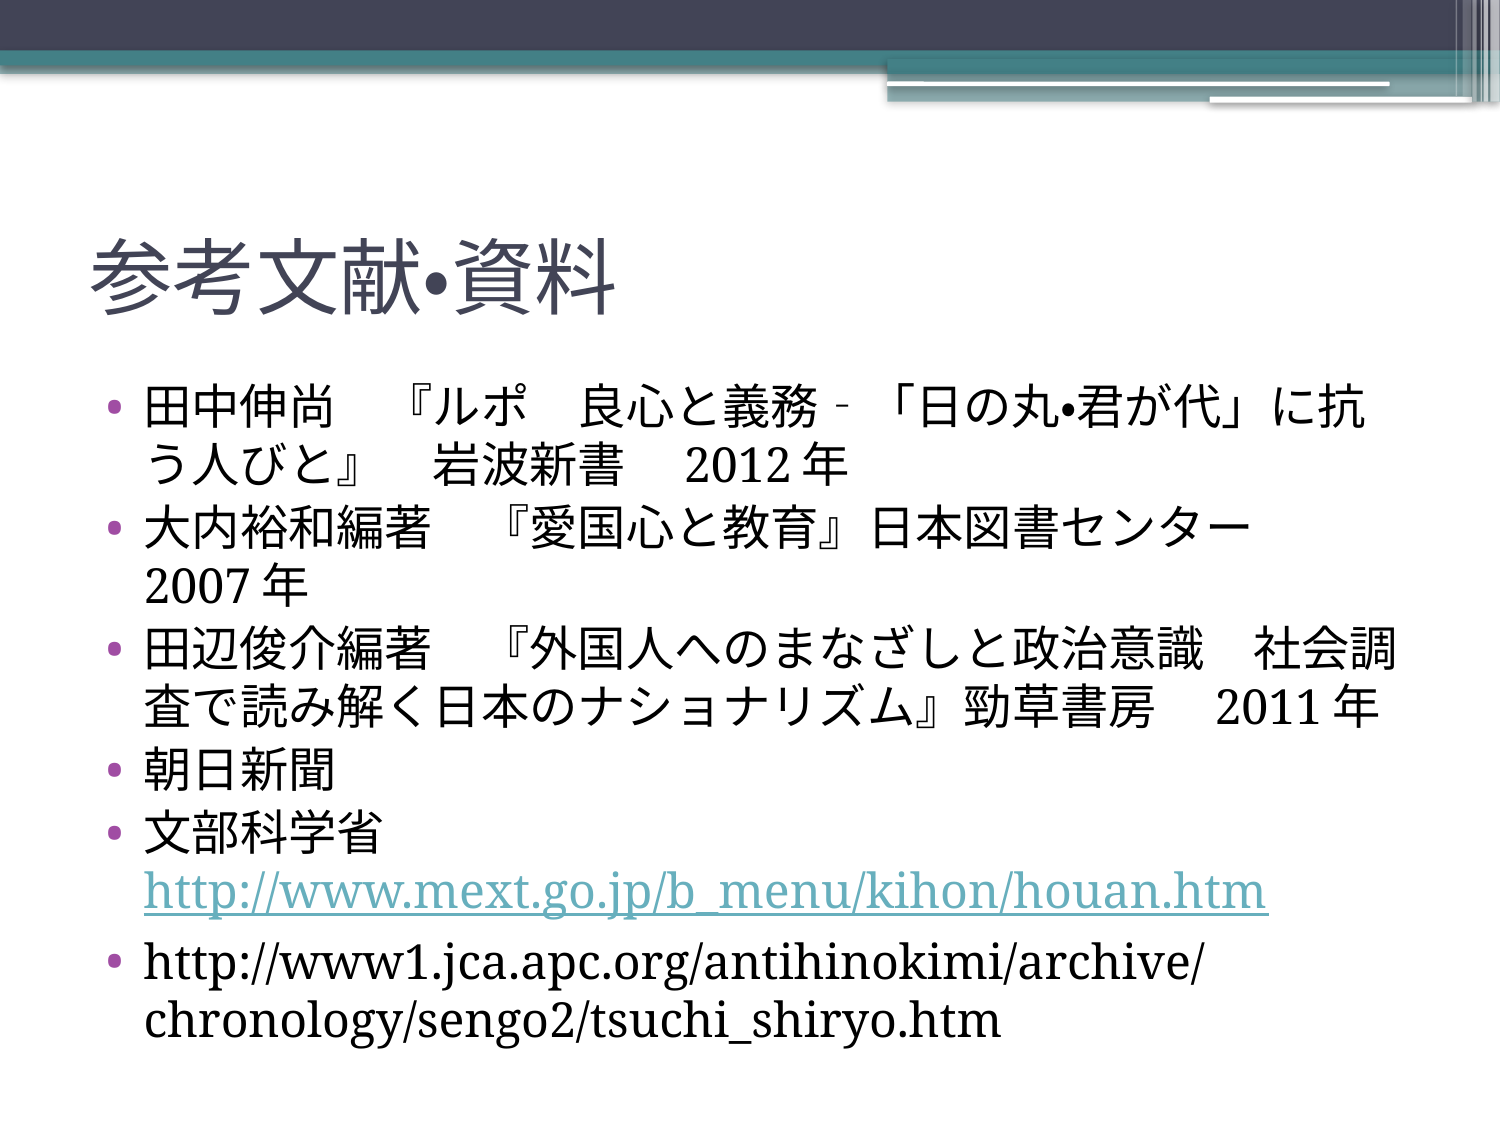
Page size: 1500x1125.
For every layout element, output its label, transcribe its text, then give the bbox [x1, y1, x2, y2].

title 参考文献・資料 [75, 187, 1425, 363]
list 田中伸尚 『ルポ 良心と義務‐「日の丸・君が代」に抗う人びと』 岩波新書 2012年 大内裕和編著 『愛国心と教育』日本図書センター 2007年 田辺俊介編著 『外国人へのまなざしと政治意識 社会調査で読み解く日本のナショナリズム』勁草書房 2011年 朝日新聞 文部科学省http://www.mext.go.jp/b_menu/kihon/houan.htm http://www1.jca.apc.org/antihinokimi/archive/chronology/sengo2/tsuchi_shiryo.htm [75, 368, 1425, 1079]
